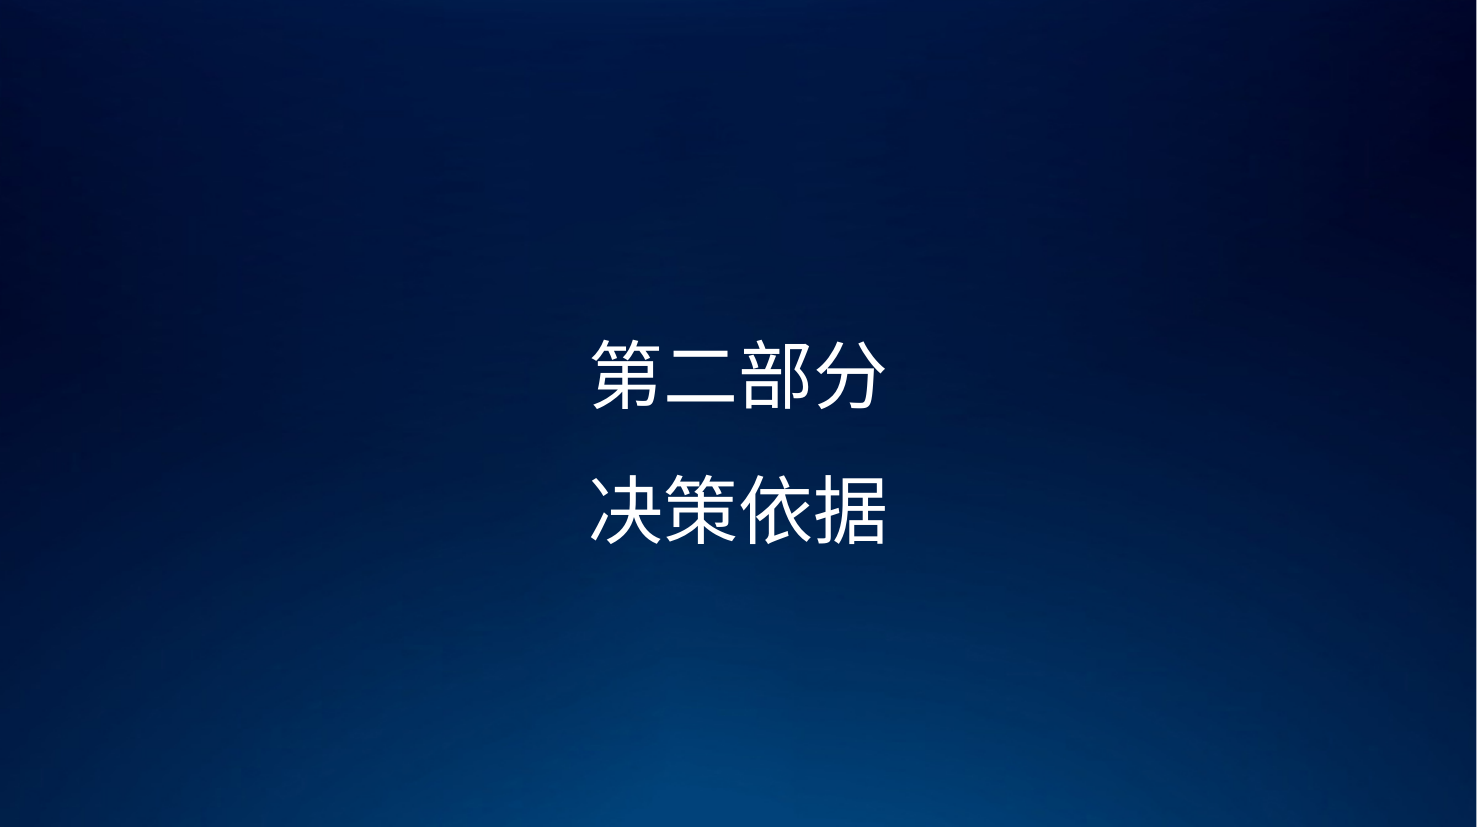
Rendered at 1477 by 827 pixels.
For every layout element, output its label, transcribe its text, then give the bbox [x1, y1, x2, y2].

picture [0, 0, 1477, 827]
text_box 第二部分 决策依据 [129, 283, 1348, 554]
